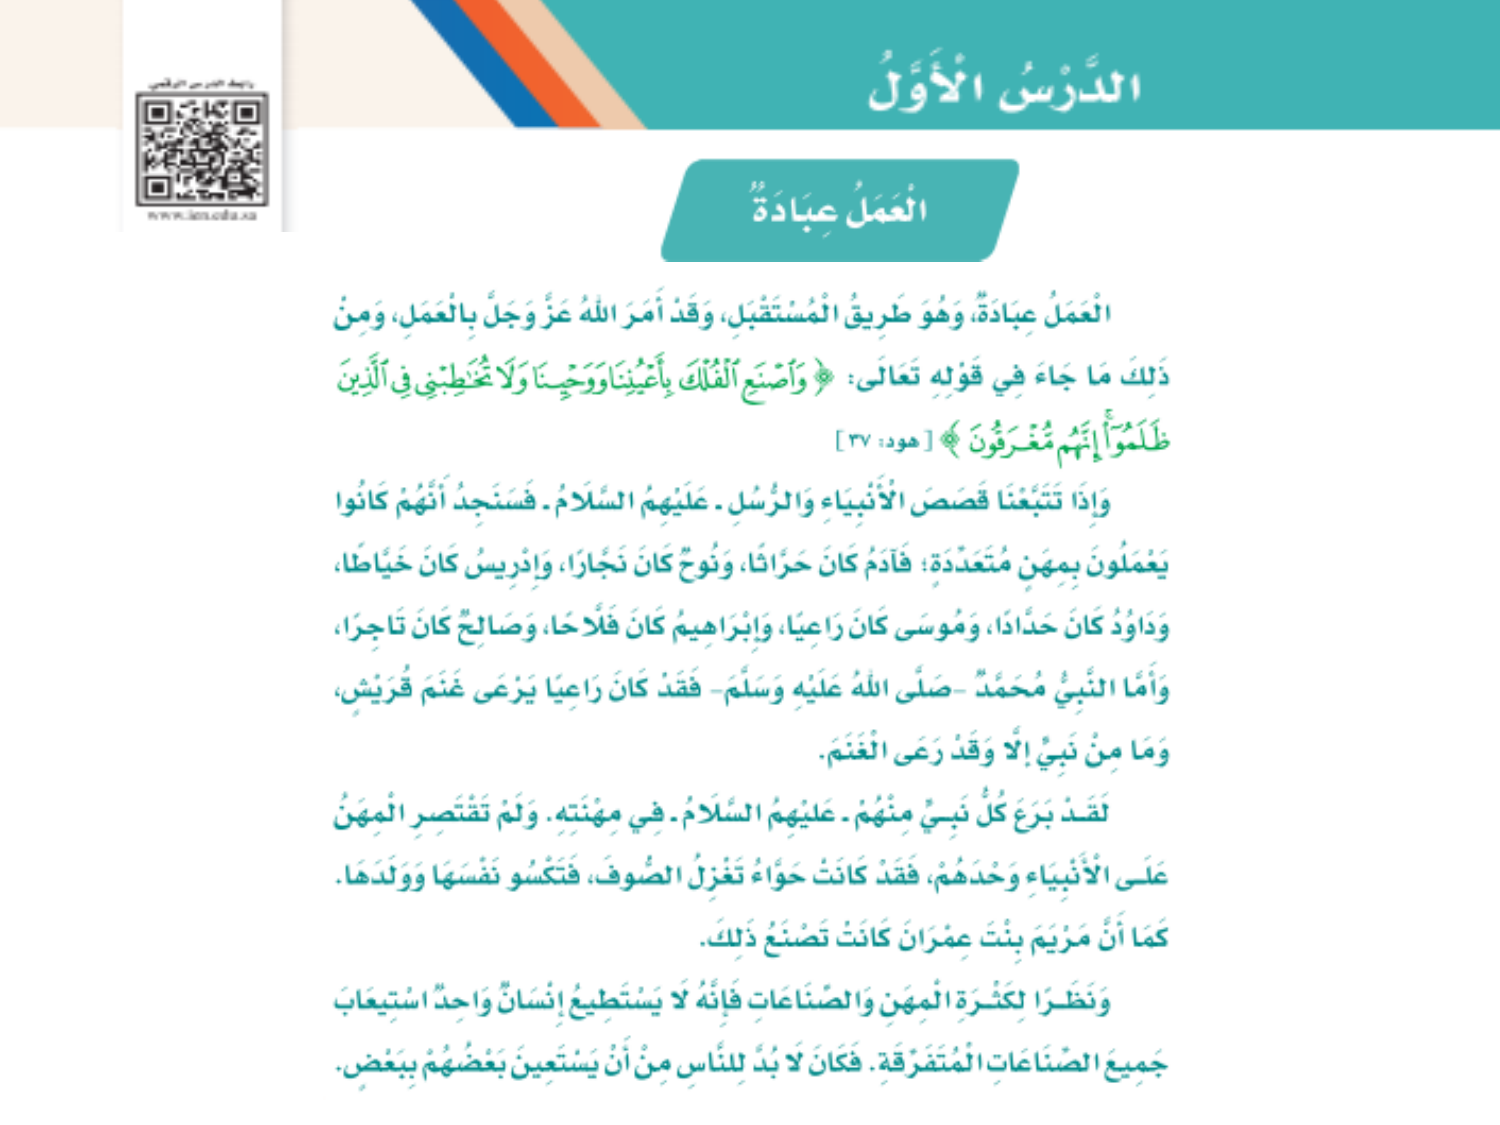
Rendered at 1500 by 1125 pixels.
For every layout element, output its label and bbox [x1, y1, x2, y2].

picture [323, 278, 1177, 1100]
picture [0, 0, 1500, 262]
